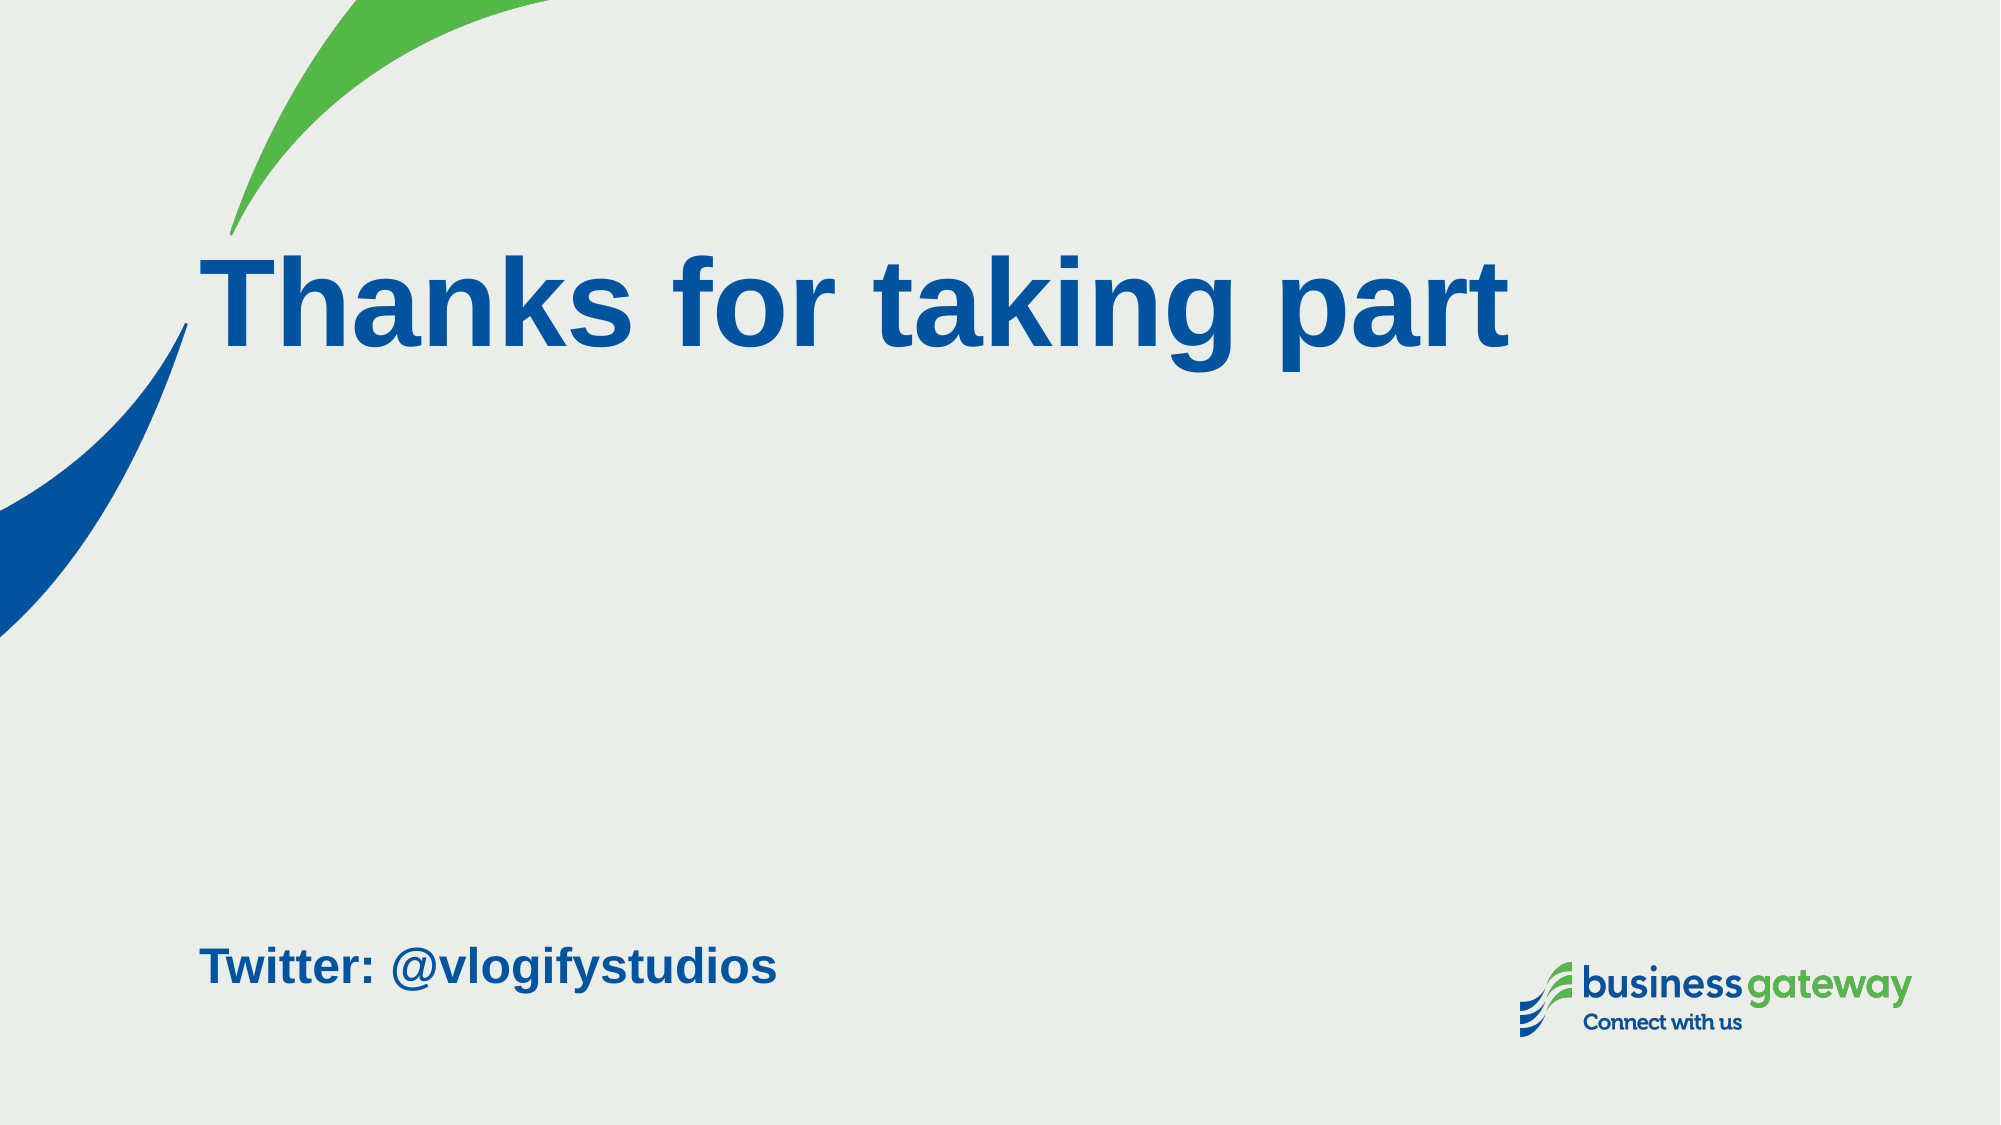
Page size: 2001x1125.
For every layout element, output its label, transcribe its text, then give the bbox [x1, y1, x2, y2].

picture [1520, 962, 1912, 1037]
list Thanks for taking part Twitter: @vlogifystudios [199, 238, 1912, 935]
picture [0, 0, 588, 660]
